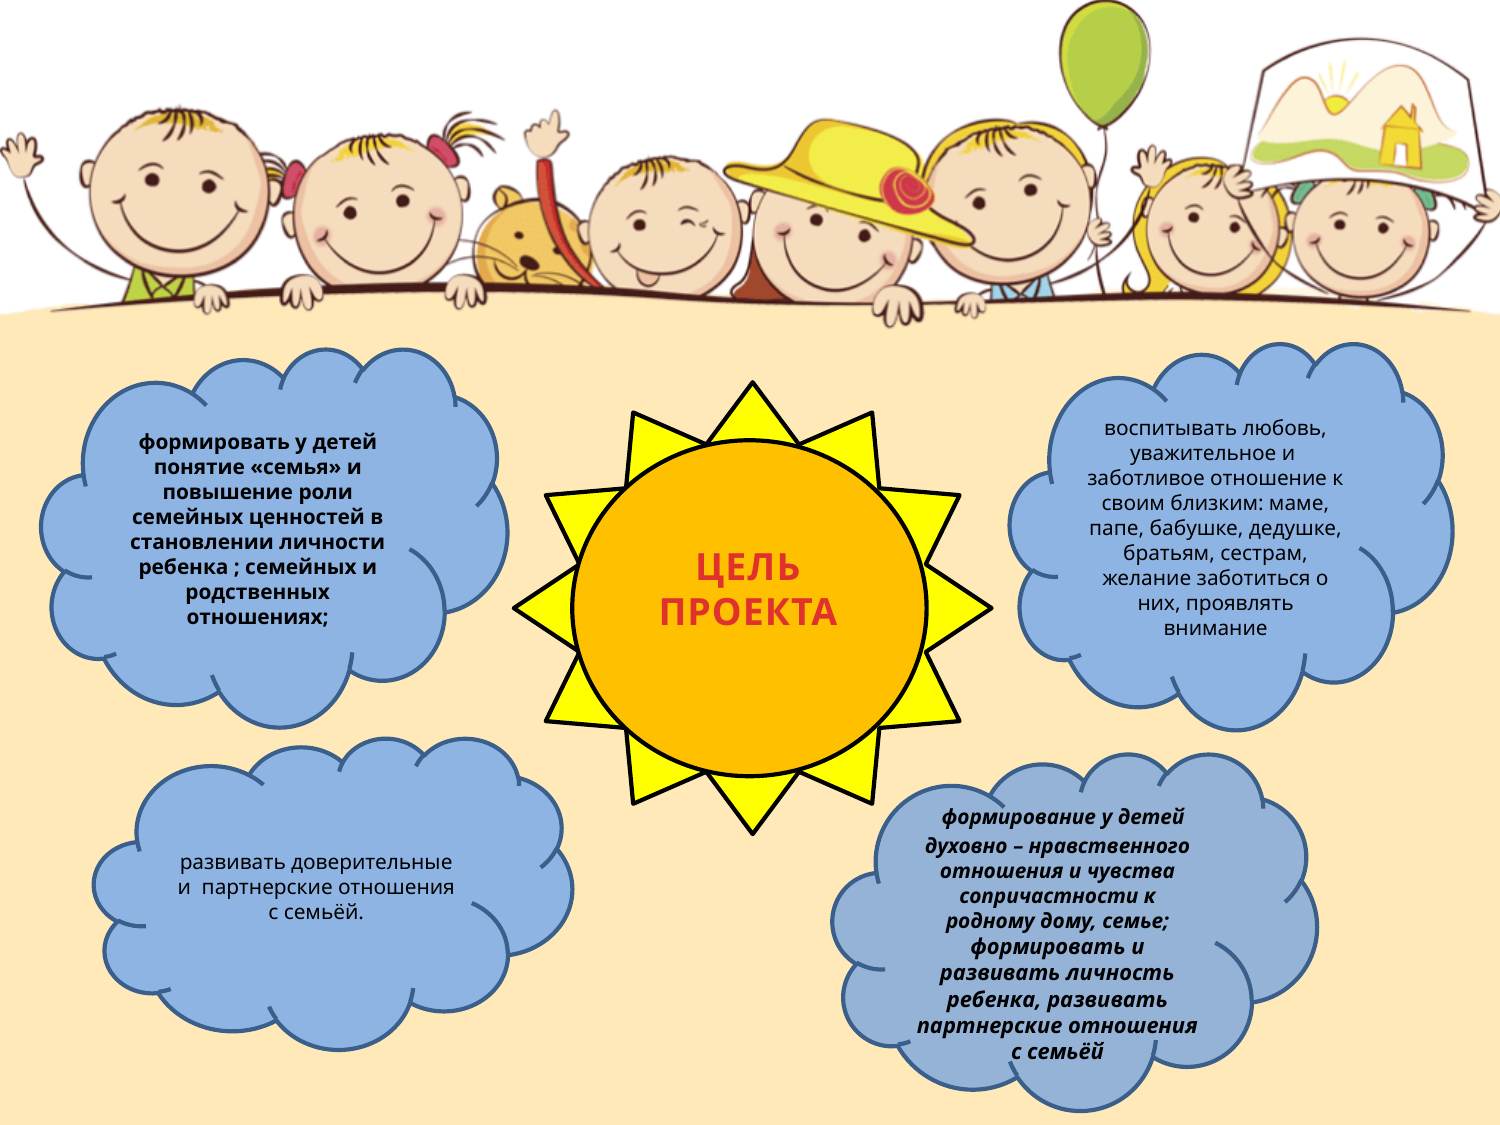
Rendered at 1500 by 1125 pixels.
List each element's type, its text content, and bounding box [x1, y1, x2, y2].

text_box [624, 380, 962, 536]
text_box развивать доверительные и партнерские отношения с семьёй. [91, 736, 575, 1053]
text_box [543, 654, 623, 730]
text_box воспитывать любовь, уважительное и заботливое отношение к своим близким: маме, папе, бабушке, дедушке, братьям, сестрам, желание заботиться о них, проявлять внимание [1007, 341, 1455, 733]
text_box формировать у детей понятие «семья» и повышение роли семейных ценностей в становлении личности ребенка ; семейных и родственных отношениях; [38, 347, 510, 730]
text_box [559, 641, 576, 653]
text_box формирование у детей духовно – нравственного отношения и чувства сопричастности к родному дому, семье; формировать и развивать личность ребенка, развивать партнерские отношения с семьёй [830, 752, 1320, 1114]
text_box [587, 438, 912, 535]
picture [0, 0, 1500, 1125]
text_box [543, 486, 623, 535]
text_box [624, 572, 994, 837]
text_box ЦЕЛЬ ПРОЕКТА [511, 535, 942, 641]
text_box [573, 641, 926, 779]
